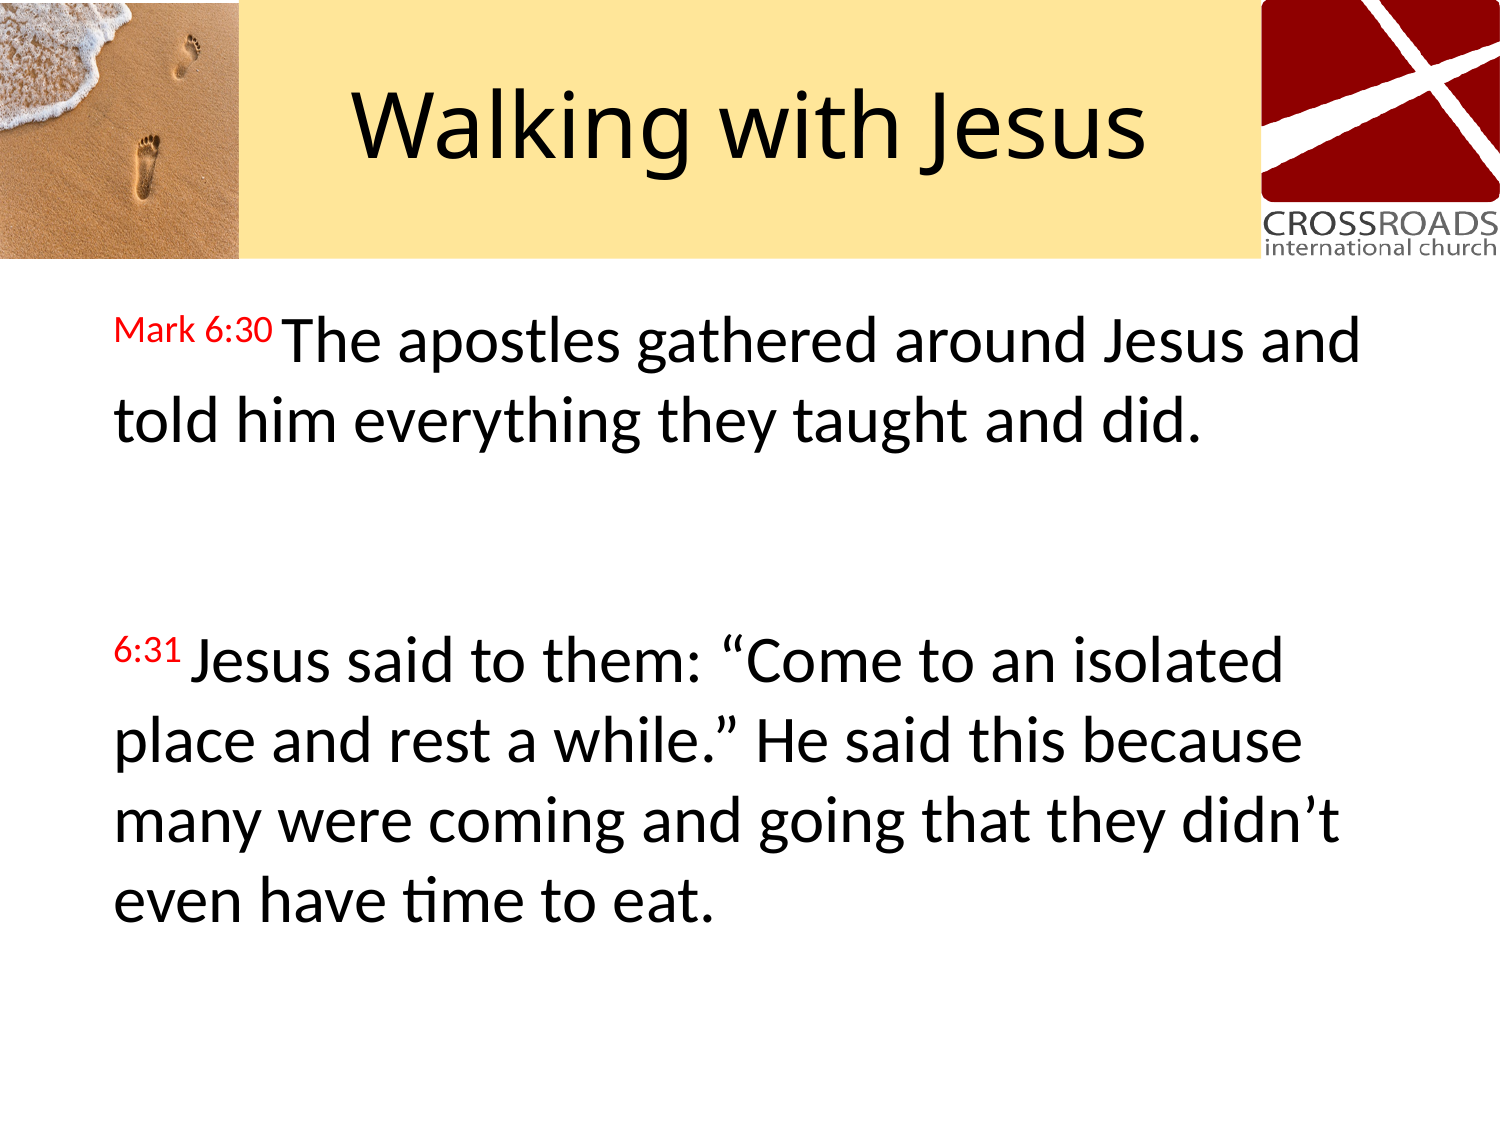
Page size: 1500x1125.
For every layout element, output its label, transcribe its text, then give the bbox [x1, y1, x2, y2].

text_box Walking with Jesus [320, 29, 1180, 229]
text_box Mark 6:30 The apostles gathered around Jesus and told him everything they taught and did. 6:31 Jesus said to them: “Come to an isolated place and rest a while.” He said this because many were coming and going that they didn’t even have time to eat. [98, 288, 1402, 944]
picture [0, 3, 239, 259]
text_box [238, 0, 1261, 260]
picture [1261, 0, 1500, 261]
